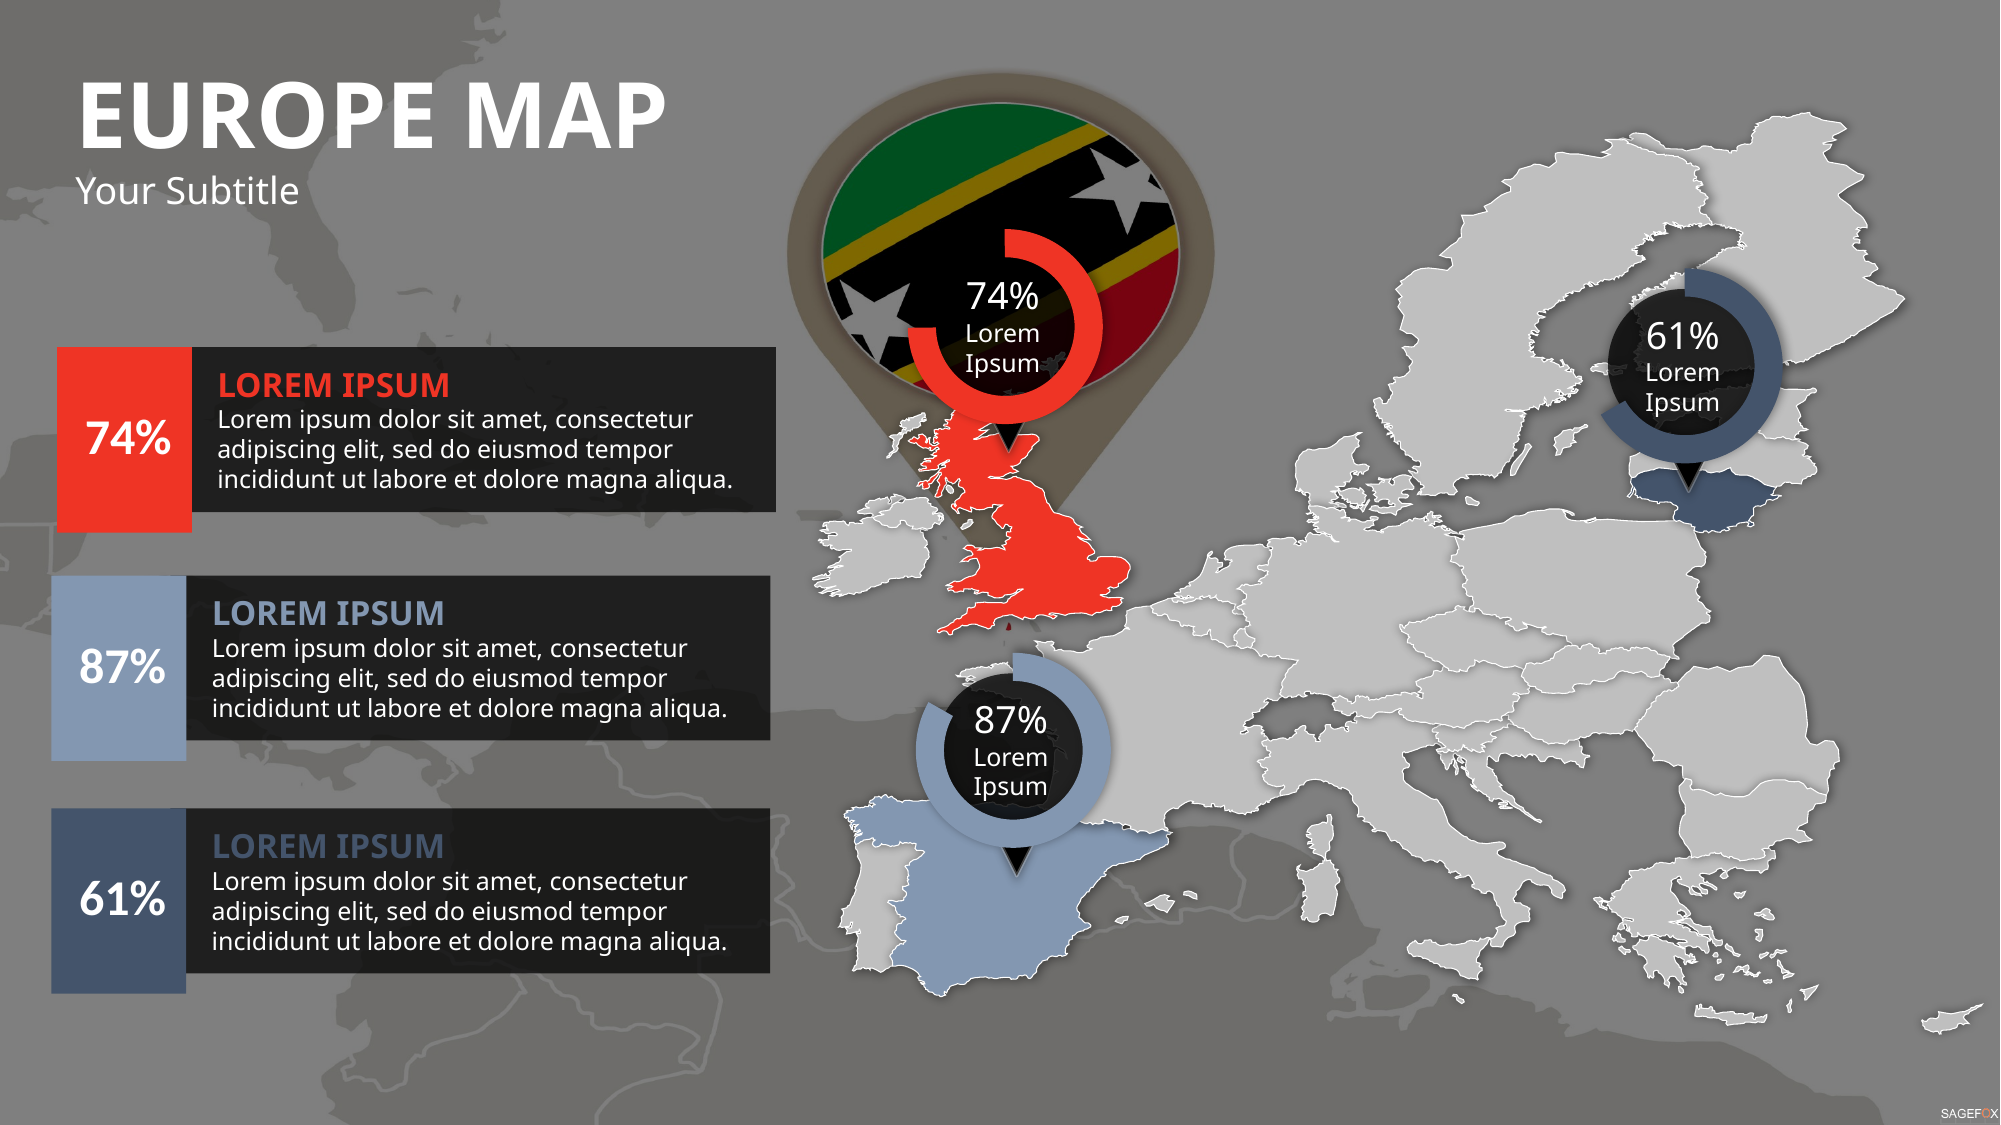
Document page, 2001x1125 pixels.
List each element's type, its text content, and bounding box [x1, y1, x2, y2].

text_box EUROPE MAP Your Subtitle [60, 49, 1036, 220]
text_box [1660, 272, 1678, 285]
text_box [51, 808, 797, 994]
text_box [1257, 721, 1566, 980]
text_box [1057, 606, 1281, 834]
text_box [906, 228, 1104, 426]
text_box [1773, 949, 1787, 956]
text_box [1754, 929, 1763, 942]
text_box [1373, 139, 1713, 496]
text_box [1332, 670, 1527, 729]
text_box [873, 497, 944, 530]
text_box [1233, 628, 1255, 649]
text_box 61% Lorem Ipsum [1606, 288, 1749, 427]
text_box [1800, 985, 1818, 1001]
text_box [956, 662, 1007, 680]
text_box [1618, 946, 1631, 955]
text_box [1295, 432, 1370, 512]
text_box [1452, 994, 1465, 1004]
text_box [1629, 456, 1659, 478]
text_box [1034, 640, 1055, 649]
text_box [1450, 508, 1711, 651]
text_box [1678, 471, 1699, 492]
text_box [1115, 916, 1129, 924]
text_box [1633, 132, 1662, 145]
text_box [960, 519, 974, 530]
text_box [1593, 857, 1769, 988]
text_box [1734, 891, 1746, 899]
text_box [838, 850, 909, 973]
text_box [1144, 894, 1175, 913]
text_box [844, 794, 1169, 997]
text_box [812, 517, 930, 597]
text_box [1634, 655, 1840, 789]
text_box [1512, 680, 1657, 745]
text_box [857, 497, 889, 515]
text_box [1688, 112, 1905, 364]
text_box [1440, 759, 1459, 775]
text_box [914, 651, 1112, 849]
text_box [1553, 424, 1588, 456]
text_box [1678, 986, 1684, 994]
text_box [1237, 505, 1459, 698]
text_box 74% Lorem Ipsum [927, 248, 1070, 387]
text_box [1627, 477, 1782, 533]
text_box [1296, 814, 1340, 922]
text_box [1694, 1004, 1767, 1026]
text_box [1759, 952, 1769, 959]
text_box [1510, 443, 1532, 476]
picture [0, 0, 2001, 1125]
text_box [1171, 544, 1263, 604]
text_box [57, 347, 803, 533]
text_box [1465, 496, 1480, 506]
text_box [1590, 363, 1600, 372]
text_box [1708, 442, 1817, 488]
text_box [886, 412, 927, 459]
text_box [1786, 999, 1792, 1013]
text_box [1714, 974, 1724, 981]
text_box [1679, 778, 1827, 861]
text_box [1921, 1004, 1983, 1035]
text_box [51, 575, 797, 761]
text_box [1733, 964, 1761, 977]
text_box 87% Lorem Ipsum [950, 672, 1078, 811]
text_box [1432, 728, 1502, 753]
text_box [1521, 643, 1670, 694]
text_box [1765, 387, 1817, 440]
text_box [1754, 908, 1775, 920]
text_box [1612, 932, 1626, 942]
text_box [1599, 267, 1784, 465]
text_box [1150, 599, 1235, 648]
text_box [1777, 959, 1794, 979]
text_box [1725, 943, 1741, 957]
text_box [1366, 474, 1414, 516]
text_box [908, 416, 1131, 635]
text_box [946, 485, 954, 494]
text_box [1006, 855, 1028, 876]
text_box [1399, 605, 1553, 672]
text_box [1457, 734, 1590, 823]
text_box [1183, 890, 1197, 900]
text_box [1763, 979, 1772, 984]
text_box [998, 431, 1020, 453]
